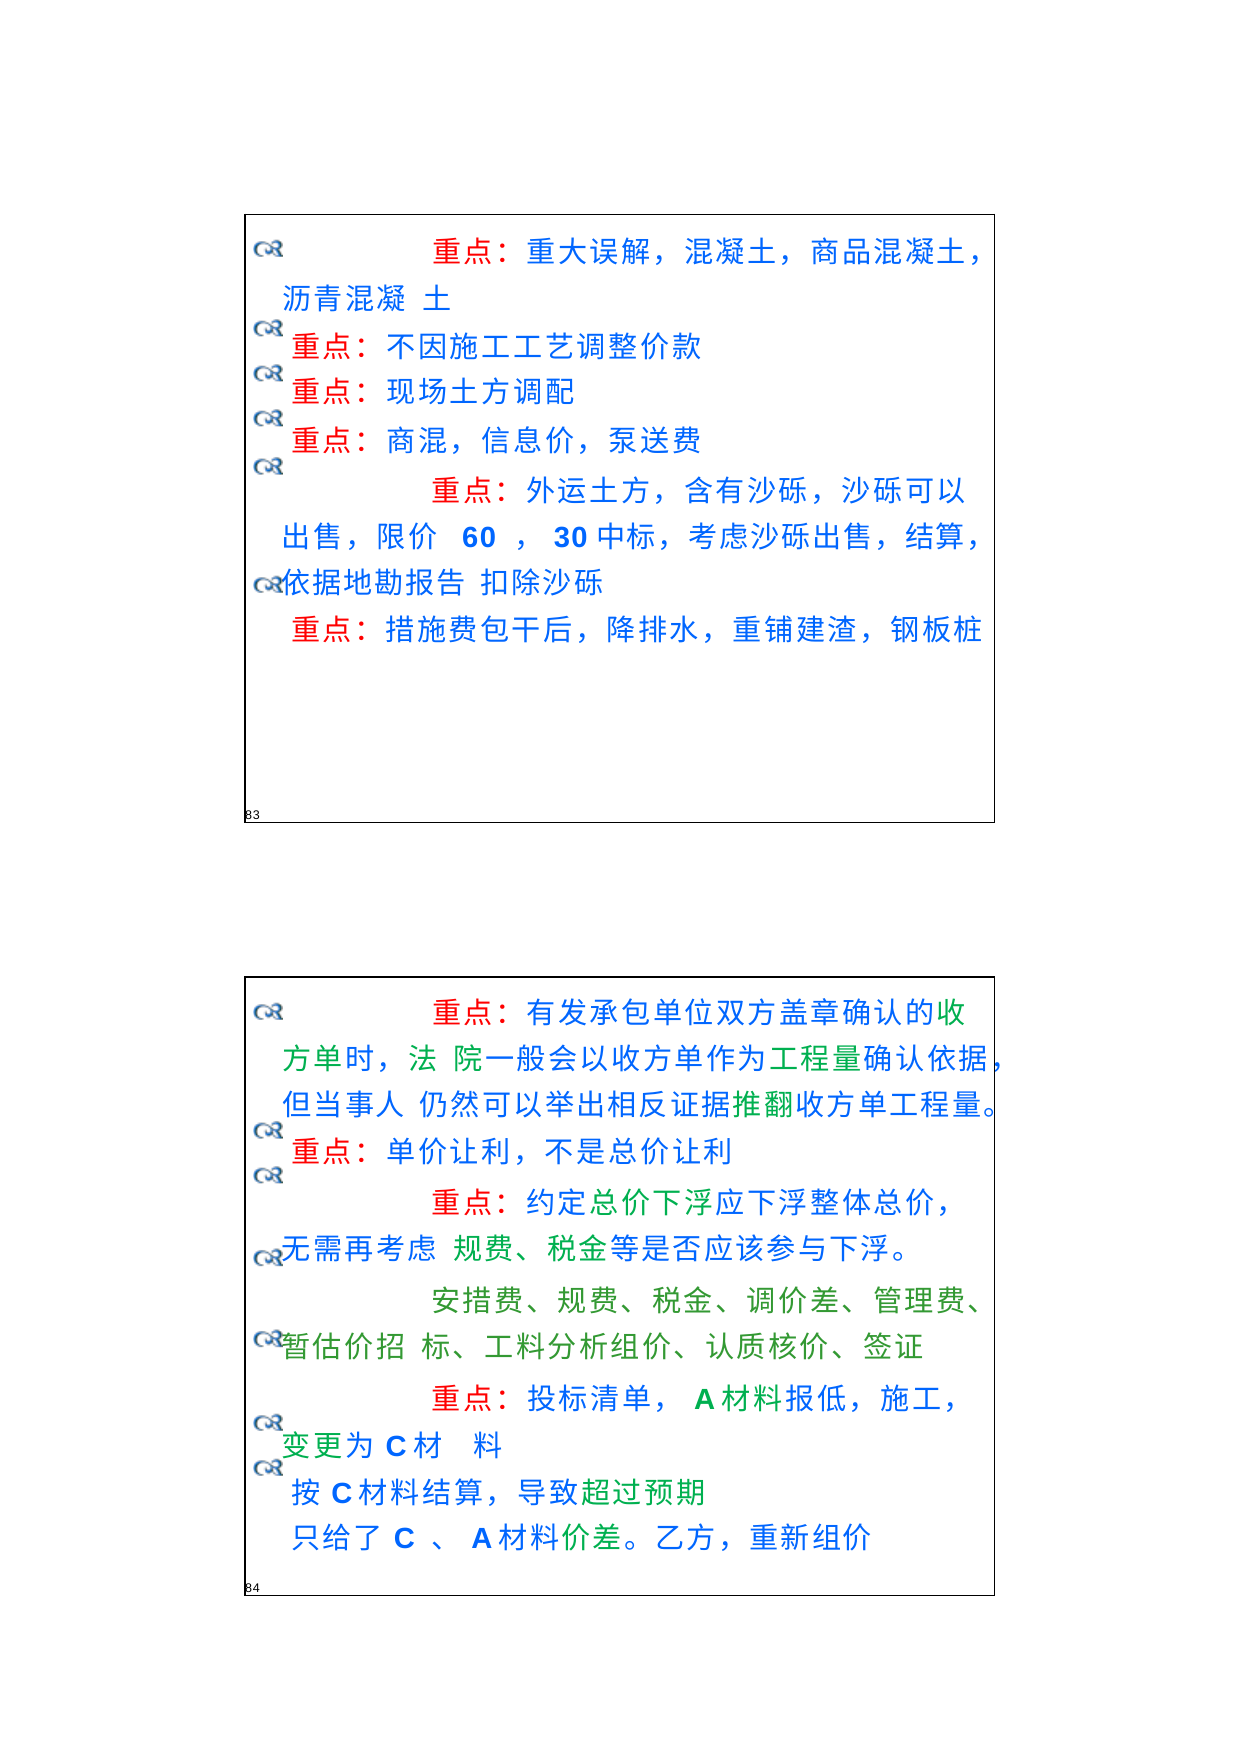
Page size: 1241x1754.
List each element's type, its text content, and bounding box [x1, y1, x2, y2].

picture [253, 1319, 283, 1355]
picture [253, 228, 283, 263]
table_header 重点：重大误解，混凝土，商品混凝土，沥青混凝 土 重点：不因施工工艺调整价款 重点：现场土方调配 重点：商混，信息价，泵送费 重点：外运土方，含有沙砾，沙砾可以出售，限价 60 ，30中标，考虑沙砾出售，结算，依据地勘报告 扣除沙砾 重点：措施费包干后，降排水，重铺建渣，钢板桩 83 [246, 215, 994, 822]
picture [253, 1402, 283, 1437]
picture [253, 445, 283, 481]
picture [253, 991, 283, 1026]
picture [253, 1109, 283, 1145]
picture [253, 564, 283, 599]
picture [253, 354, 283, 389]
picture [253, 309, 283, 344]
picture [253, 1447, 283, 1482]
picture [253, 1238, 283, 1274]
table_header 重点：有发承包单位双方盖章确认的收方单时，法 院一般会以收方单作为工程量确认依据，但当事人 仍然可以举出相反证据推翻收方单工程量。 重点：单价让利，不是总价让利 重点：约定总价下浮应下浮整体总价，无需再考虑 规费、税金等是否应该参与下浮。 安措费、规费、税金、调价差、管理费、暂估价招 标、工料分析组价、认质核价、签证 重点：投标清单，A材料报低，施工，变更为C材 料 按C材料结算，导致超过预期 只给了C 、A材料价差。乙方，重新组价 84 [246, 978, 994, 1595]
picture [253, 399, 283, 434]
picture [253, 1156, 283, 1191]
